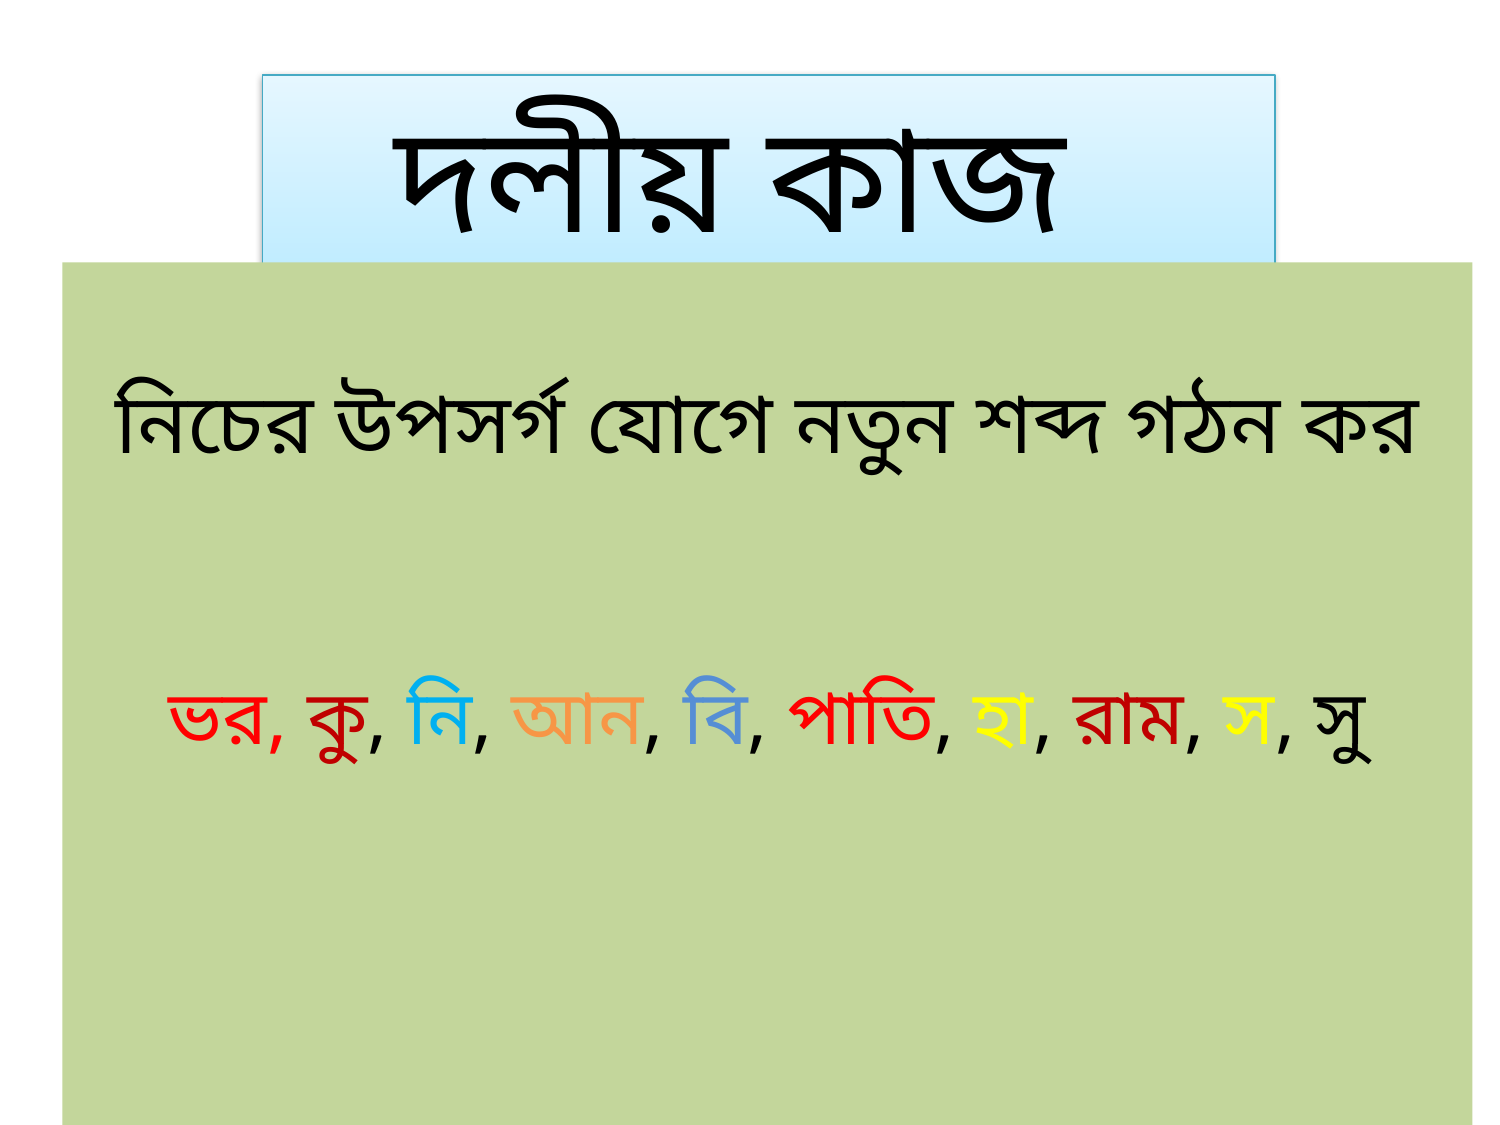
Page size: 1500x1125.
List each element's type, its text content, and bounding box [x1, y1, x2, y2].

text_box নিচের উপসর্গ যোগে নতুন শব্দ গঠন কর ভর, কু, নি, আন, বি, পাতি, হা, রাম, স, সু [62, 262, 1473, 1125]
text_box দলীয় কাজ [262, 74, 1276, 262]
